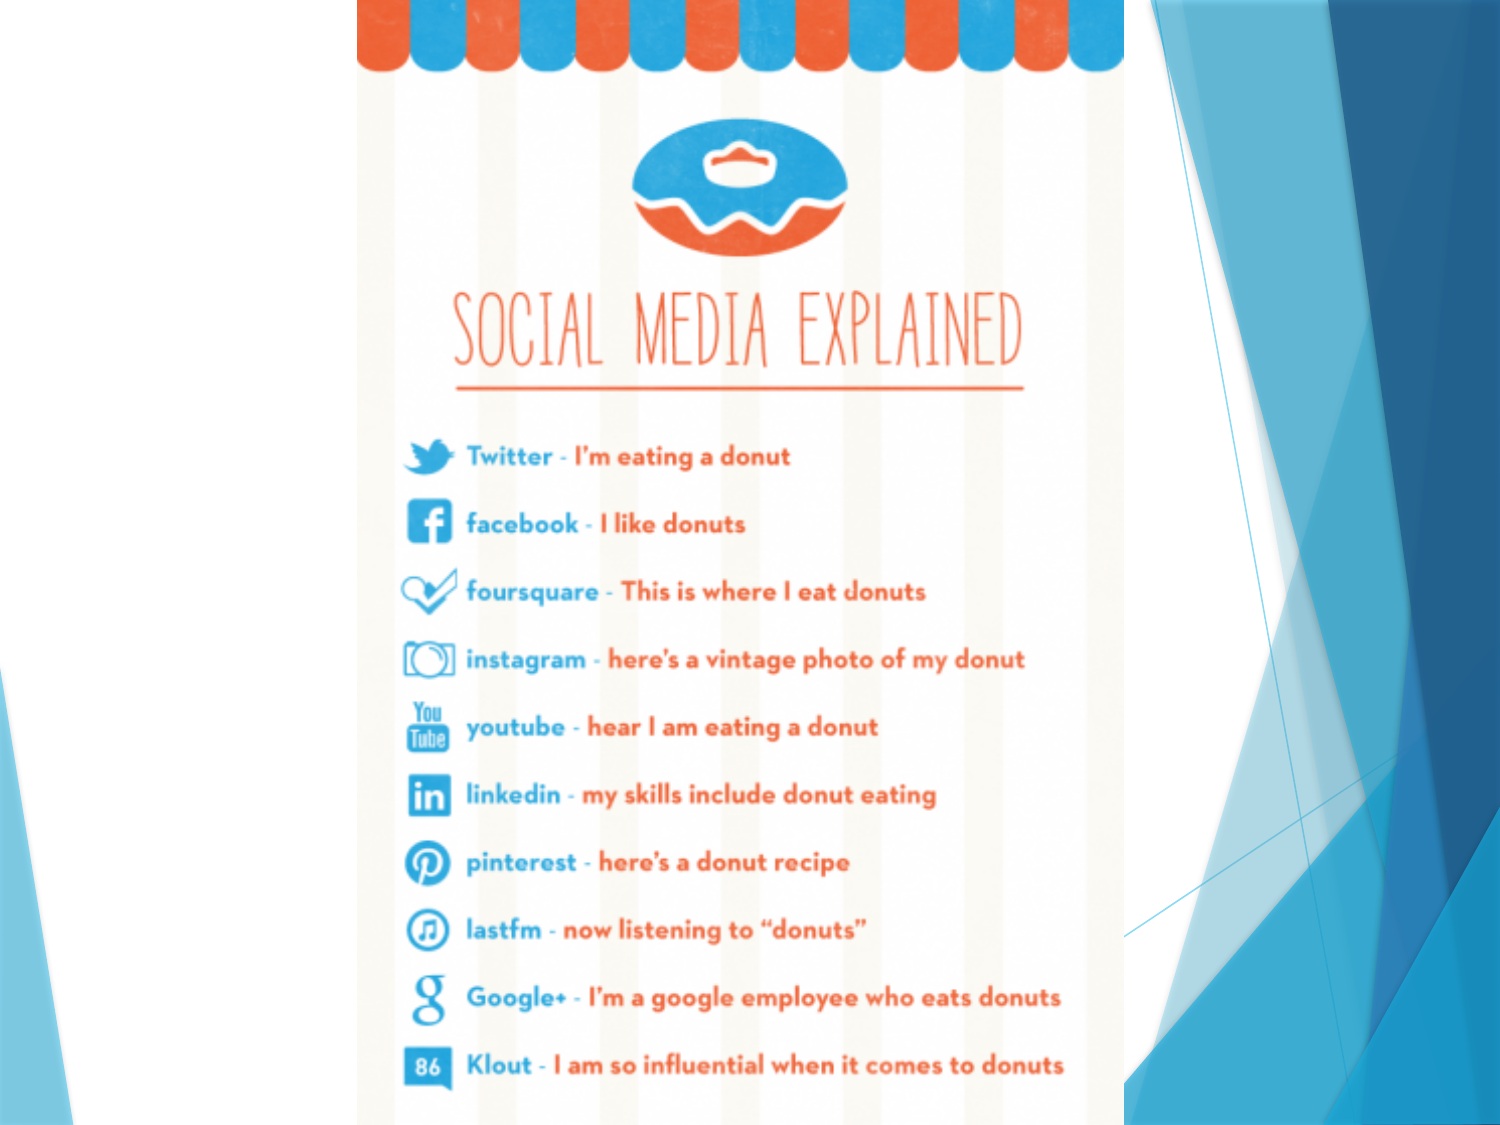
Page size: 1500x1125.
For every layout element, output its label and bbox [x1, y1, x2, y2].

picture [357, 0, 1125, 1125]
